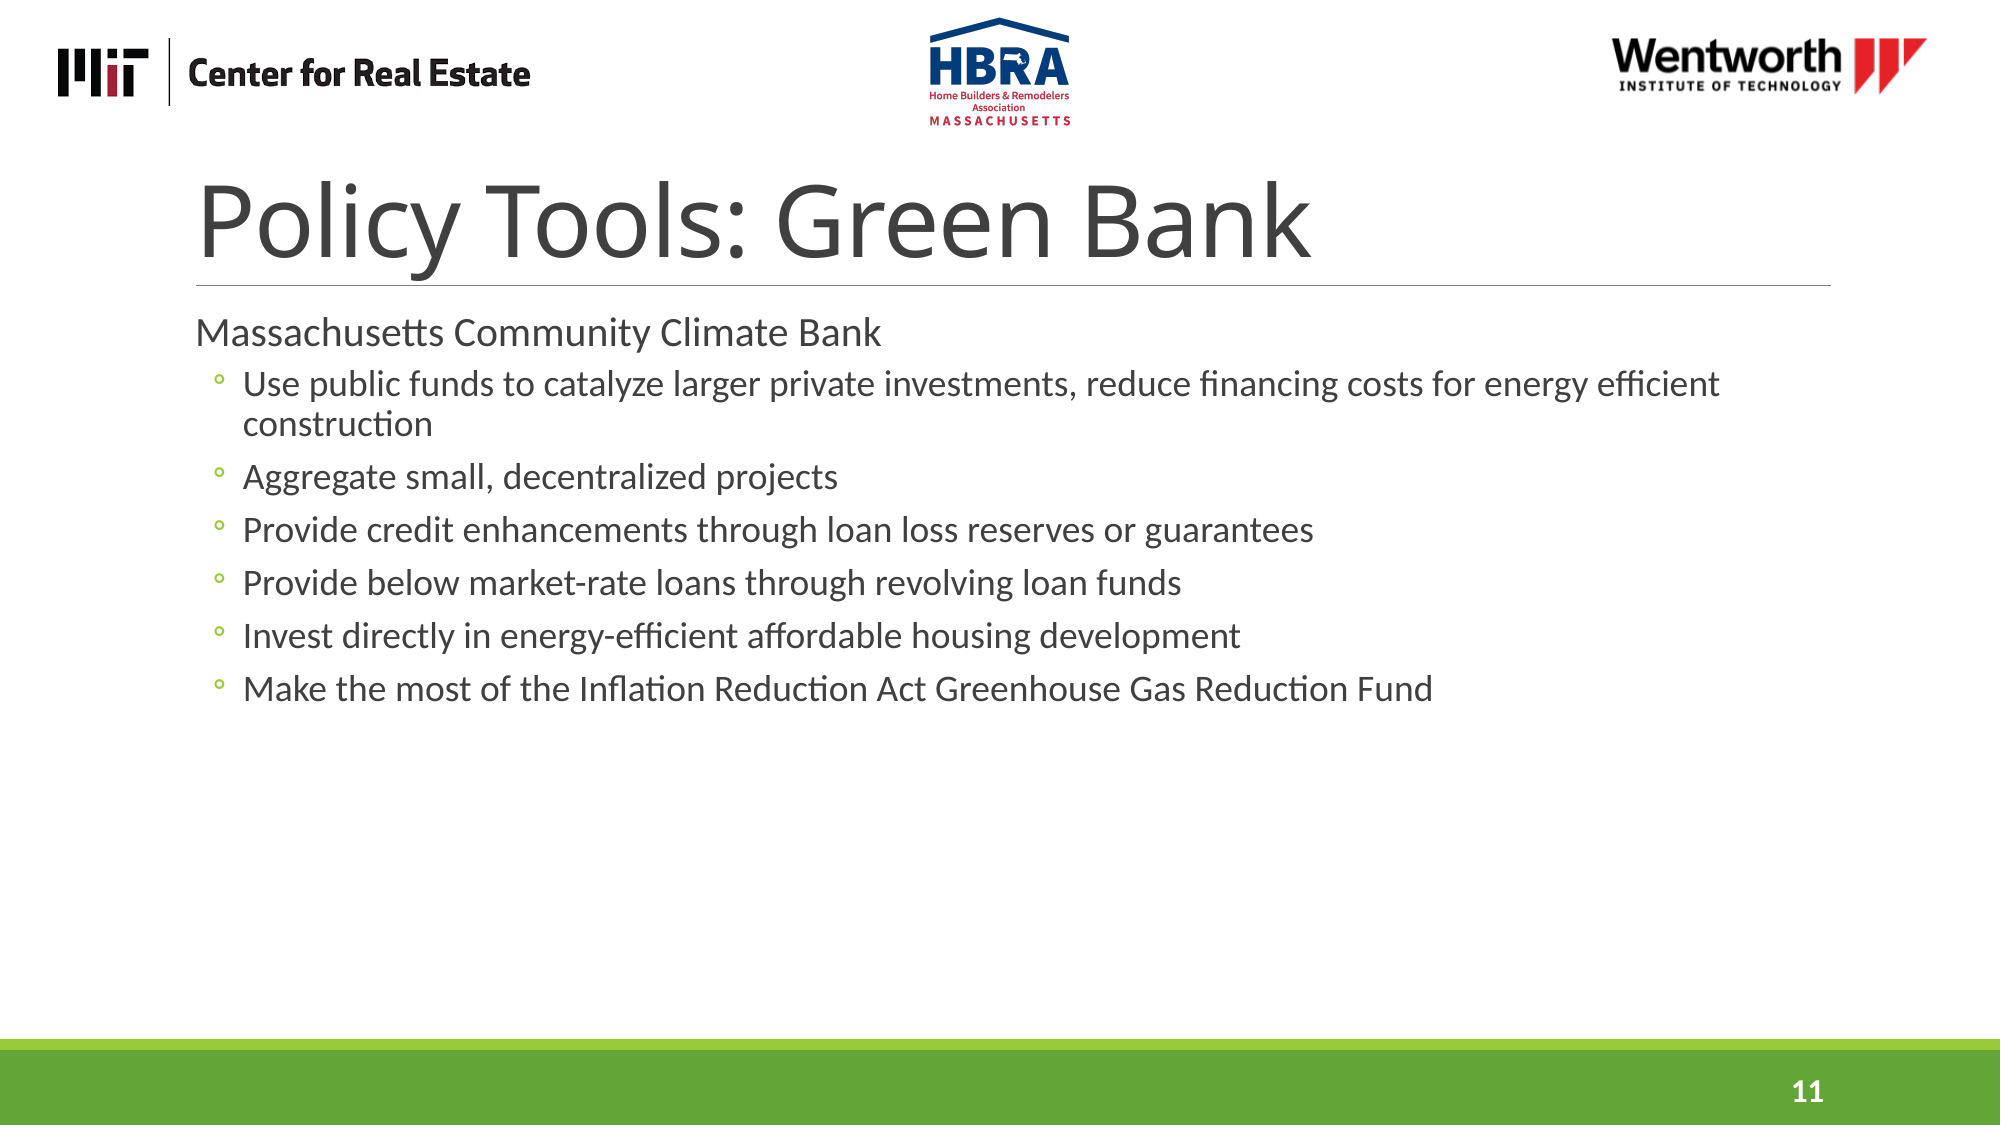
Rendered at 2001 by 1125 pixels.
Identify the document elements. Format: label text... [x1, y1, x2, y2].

picture [58, 38, 531, 106]
title Policy Tools: Green Bank [180, 47, 1830, 285]
list Massachusetts Community Climate Bank Use public funds to catalyze larger private investments, reduce financing costs for energy efficient construction Aggregate small, decentralized projects Provide credit enhancements through loan loss reserves or guarantees Provide below market-rate loans through revolving loan funds Invest directly in energy-efficient affordable housing development Make the most of the Inflation Reduction Act Greenhouse Gas Reduction Fund [180, 302, 1830, 963]
picture [928, 0, 1072, 144]
picture [1597, 38, 1942, 98]
slide_number 11 [1624, 1059, 1840, 1120]
